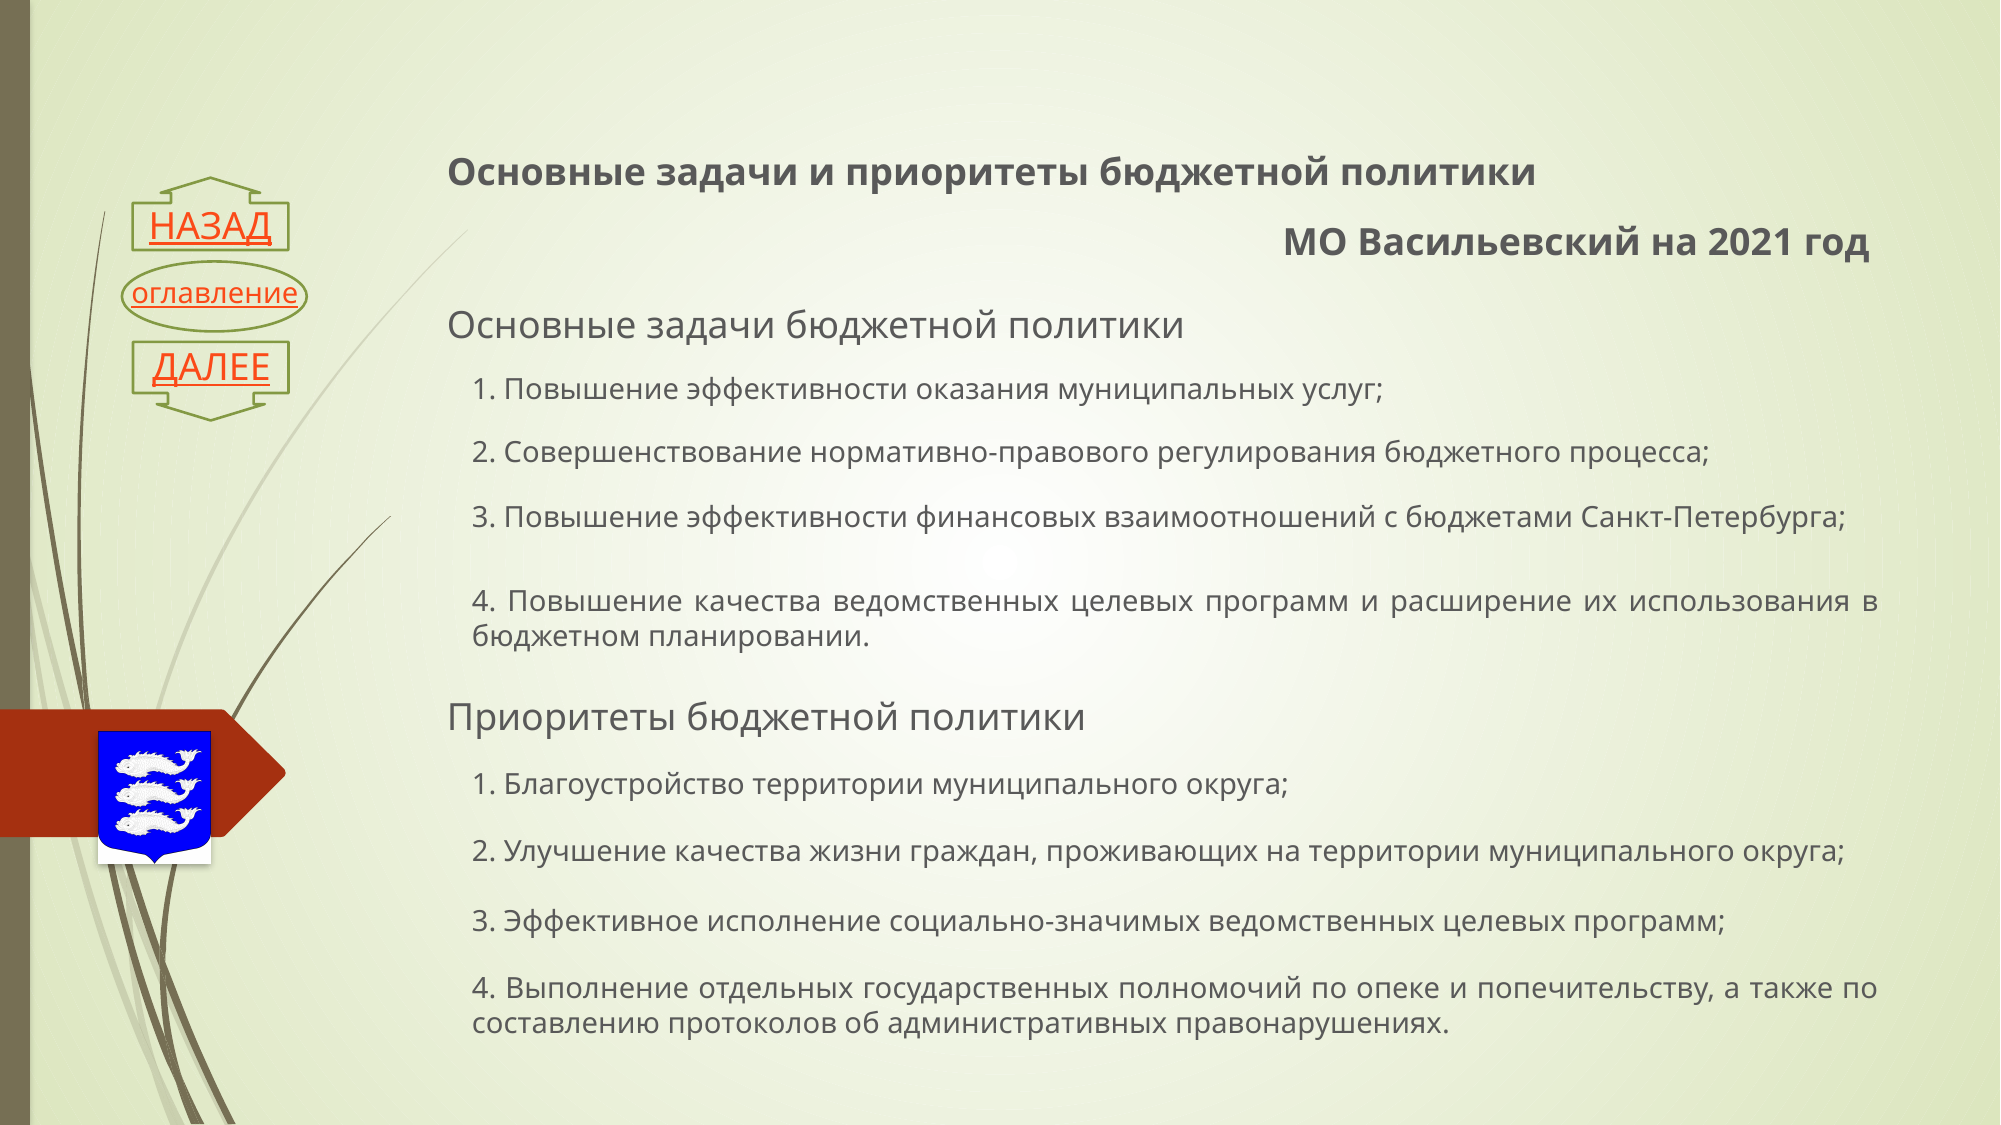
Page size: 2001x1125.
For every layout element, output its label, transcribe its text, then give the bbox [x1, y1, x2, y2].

text_box Основные задачи и приоритеты бюджетной политики МО Васильевский на 2021 год [431, 135, 1895, 293]
text_box 2. Совершенствование нормативно-правового регулирования бюджетного процесса; [456, 425, 1895, 478]
text_box 2. Улучшение качества жизни граждан, проживающих на территории муниципального округа; [456, 824, 1895, 878]
text_box 1. Благоустройство территории муниципального округа; [456, 757, 1895, 807]
text_box [147, 322, 282, 333]
text_box Приоритеты бюджетной политики [431, 685, 1895, 741]
text_box [159, 176, 262, 194]
text_box НАЗАД [133, 194, 288, 261]
text_box 1. Повышение эффективности оказания муниципальных услуг; [456, 363, 1895, 416]
subtitle 4. Выполнение отдельных государственных полномочий по опеке и попечительству, а также по составлению протоколов об административных правонарушениях. [456, 962, 1895, 1052]
text_box ДАЛЕЕ [123, 335, 300, 402]
text_box 3. Повышение эффективности финансовых взаимоотношений с бюджетами Санкт-Петербурга; [456, 490, 1895, 572]
text_box Основные задачи бюджетной политики [431, 293, 1895, 367]
text_box [155, 402, 267, 422]
text_box 4. Повышение качества ведомственных целевых программ и расширение их использования в бюджетном планировании. [456, 575, 1895, 662]
text_box [162, 260, 266, 266]
text_box 3. Эффективное исполнение социально-значимых ведомственных целевых программ; [456, 894, 1895, 948]
text_box оглавление [116, 266, 314, 322]
picture [98, 731, 211, 865]
